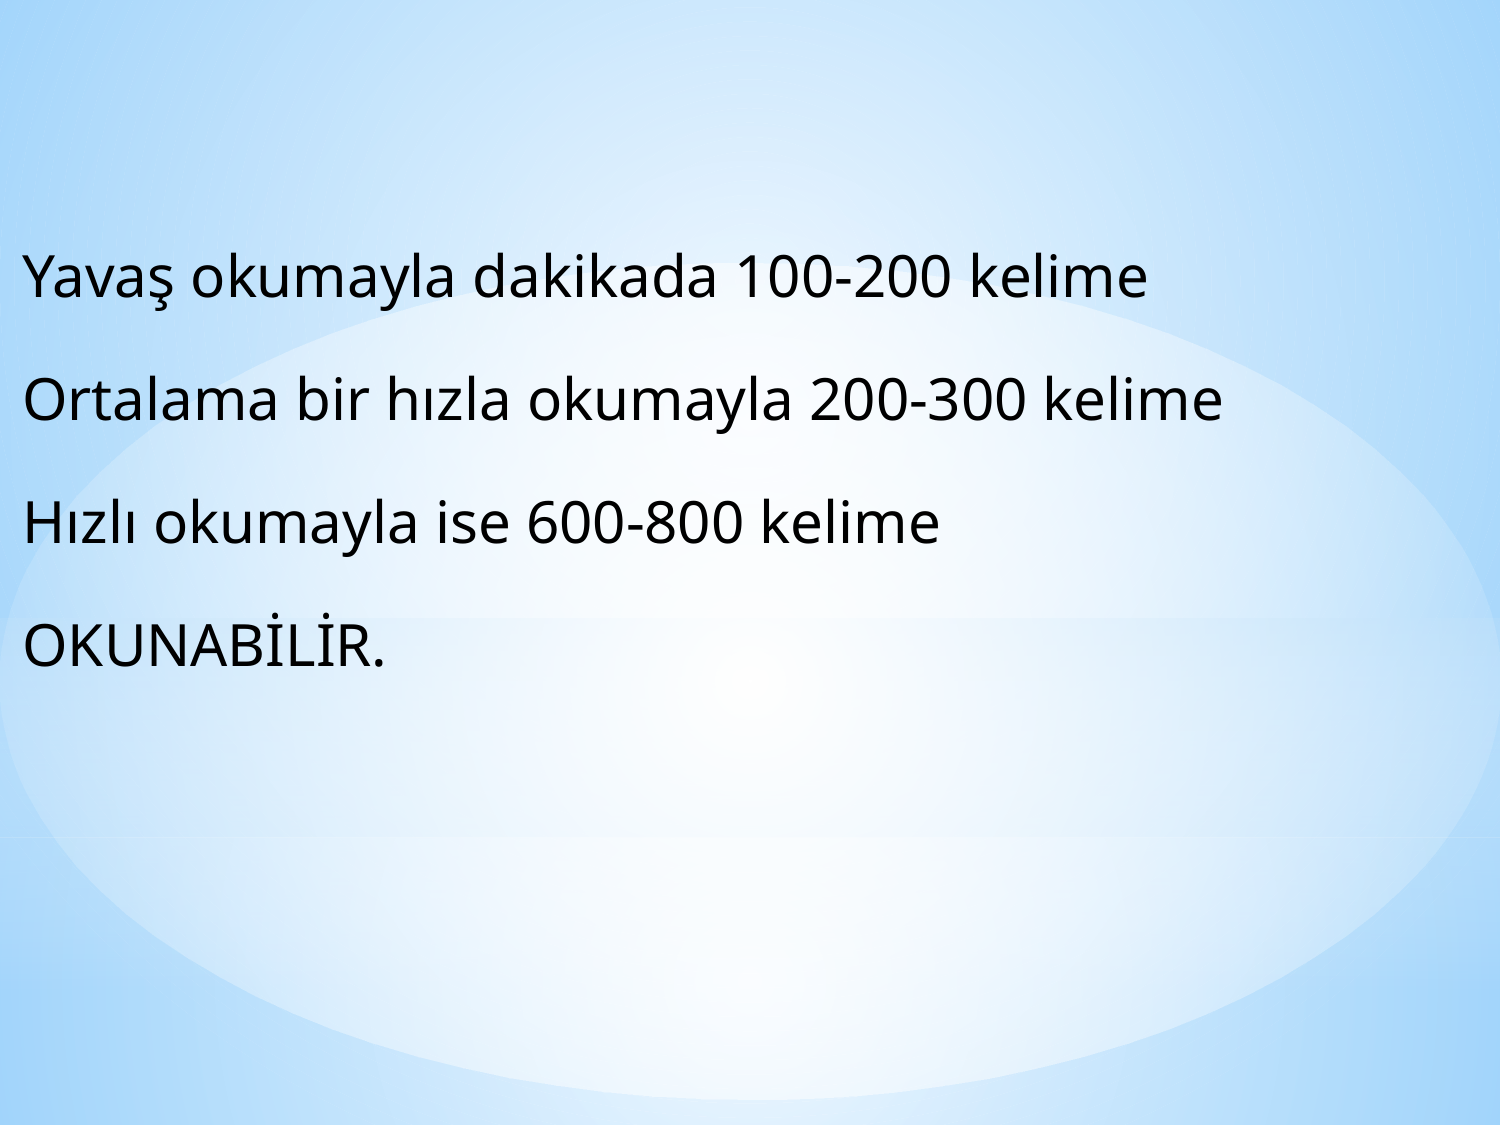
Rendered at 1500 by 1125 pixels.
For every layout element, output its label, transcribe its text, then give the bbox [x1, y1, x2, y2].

list Yavaş okumayla dakikada 100-200 kelime Ortalama bir hızla okumayla 200-300 kelime Hızlı okumayla ise 600-800 kelime OKUNABİLİR. [0, 66, 1425, 817]
